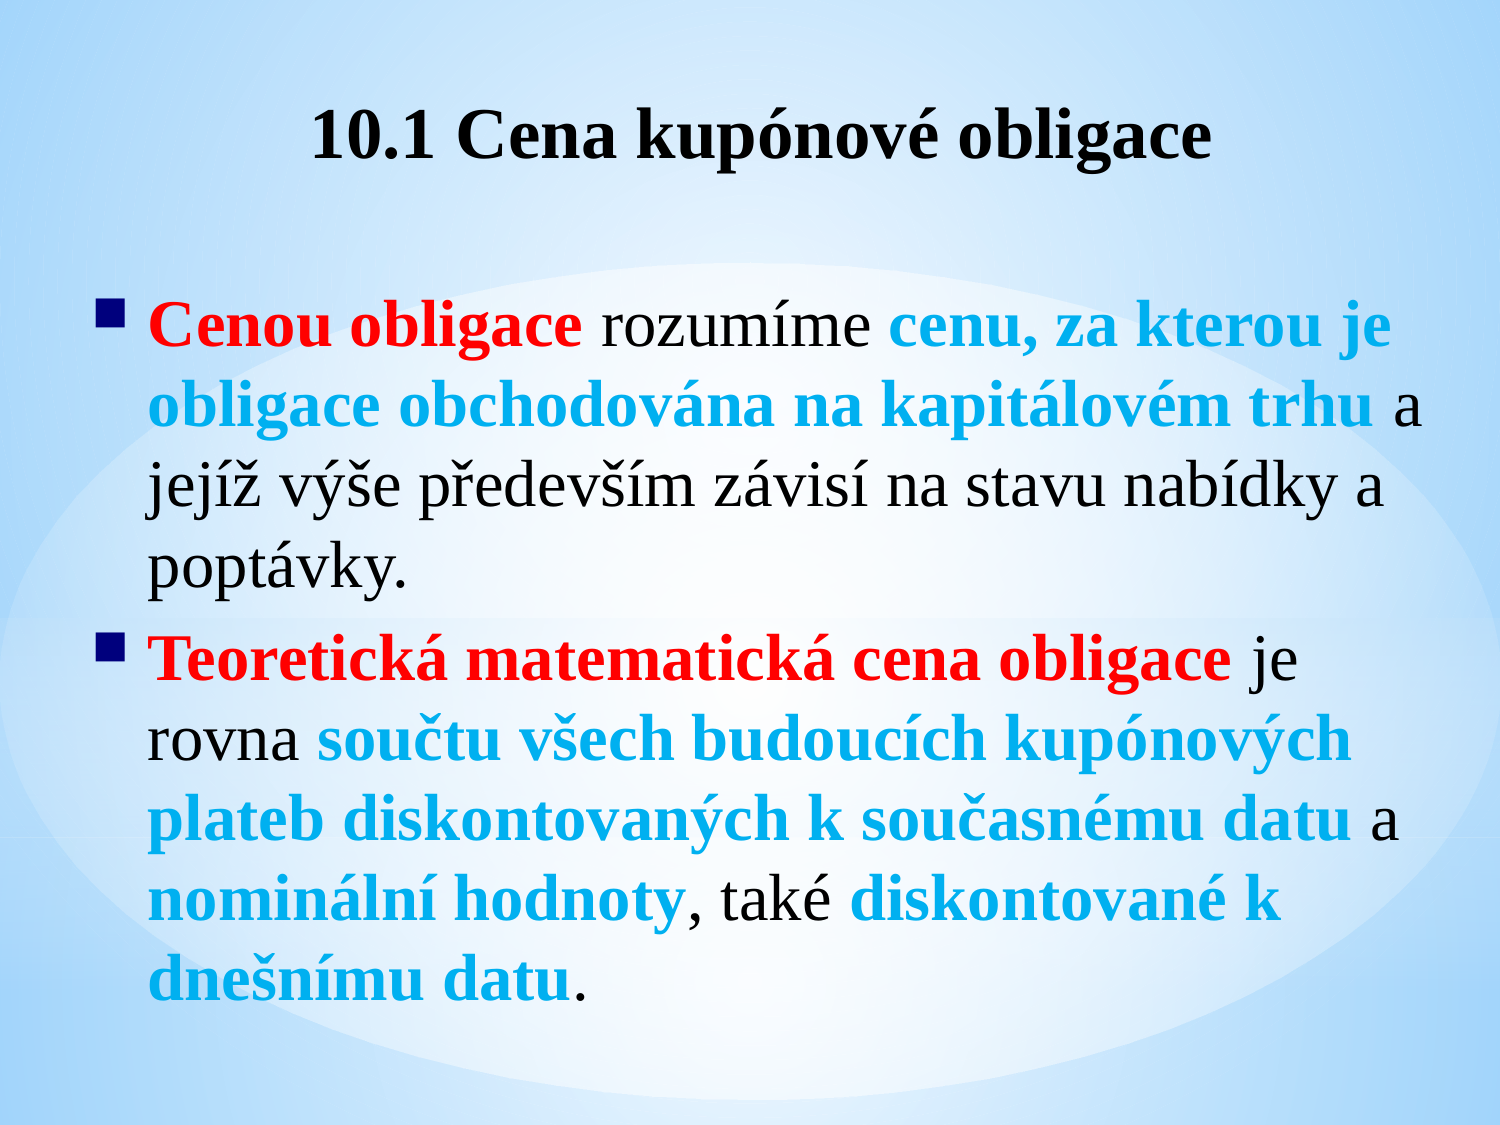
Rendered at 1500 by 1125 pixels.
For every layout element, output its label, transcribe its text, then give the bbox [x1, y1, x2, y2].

list 10.1 Cena kupónové obligace Cenou obligace rozumíme cenu, za kterou je obligace obchodována na kapitálovém trhu a jejíž výše především závisí na stavu nabídky a poptávky. Teoretická matematická cena obligace je rovna součtu všech budoucích kupónových plateb diskontovaných k současnému datu a nominální hodnoty, také diskontované k dnešnímu datu. [76, 78, 1447, 1071]
